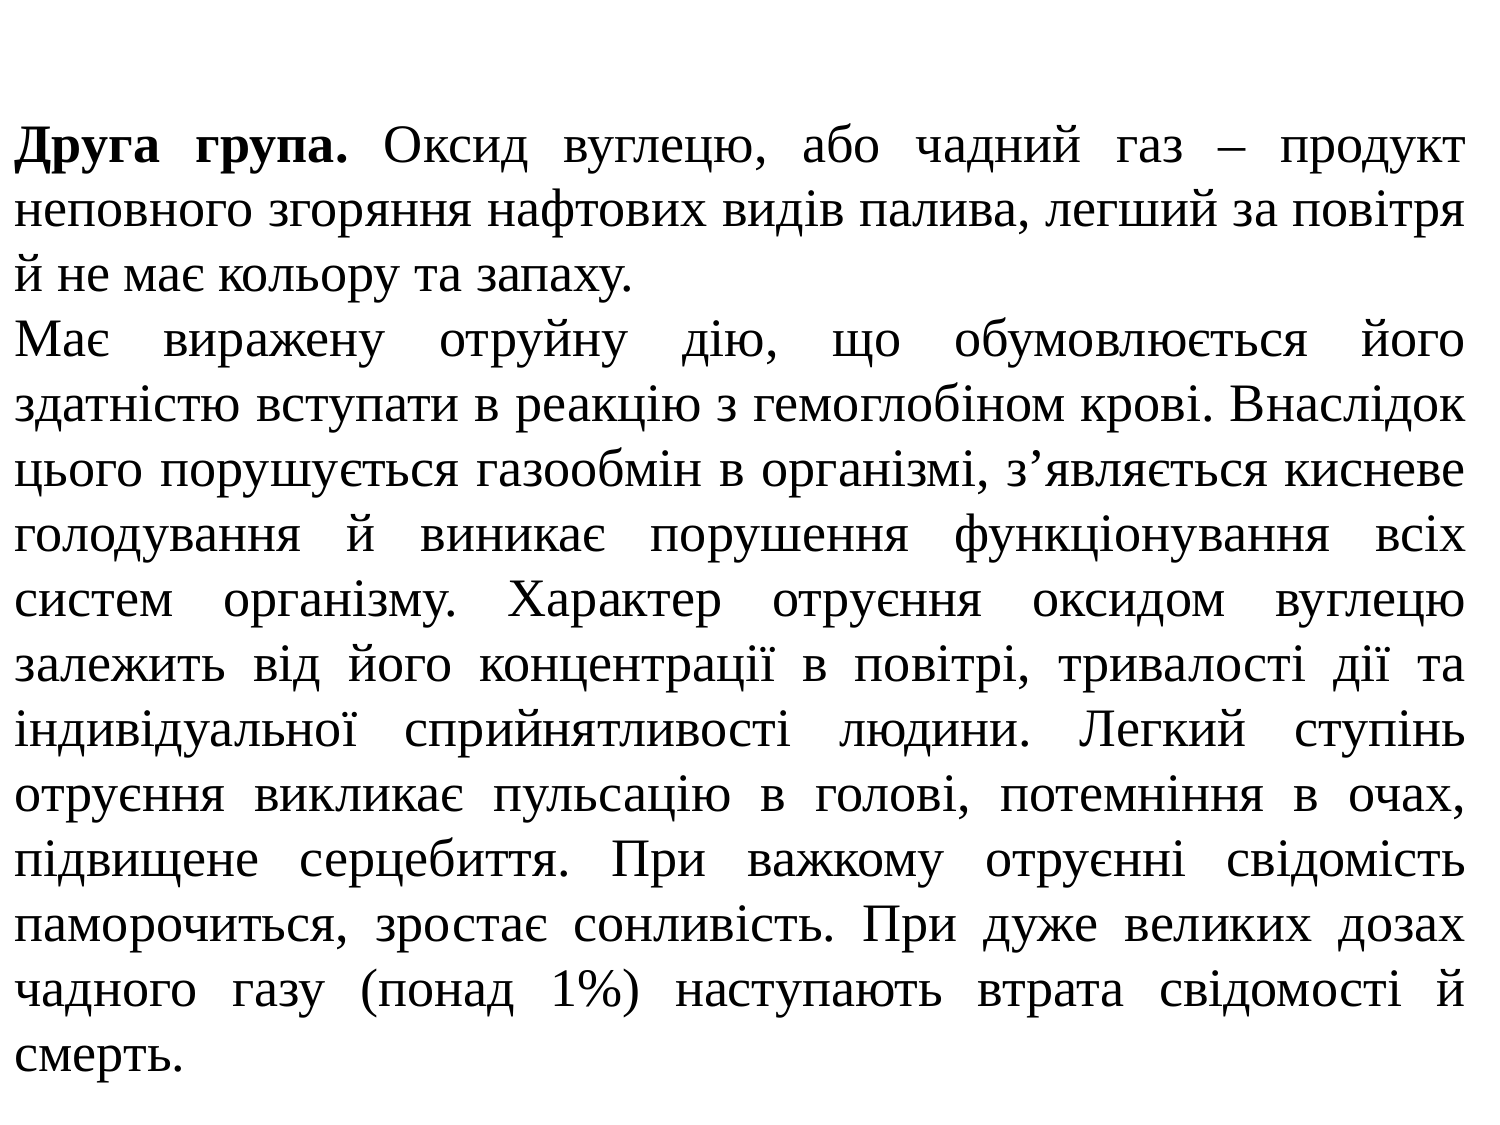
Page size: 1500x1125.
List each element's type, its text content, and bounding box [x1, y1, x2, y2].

text_box Друга група. Оксид вуглецю, або чадний газ – продукт неповного згоряння нафтових видів палива, легший за повітря й не має кольору та запаху. Має виражену отруйну дію, що обумовлюється його здатністю вступати в реакцію з гемоглобіном крові. Внаслідок цього порушується газообмін в організмі, з’являється кисневе голодування й виникає порушення функціонування всіх систем організму. Характер отруєння оксидом вуглецю залежить від його концентрації в повітрі, тривалості дії та індивідуальної сприйнятливості людини. Легкий ступінь отруєння викликає пульсацію в голові, потемніння в очах, підвищене серцебиття. При важкому отруєнні свідомість паморочиться, зростає сонливість. При дуже великих дозах чадного газу (понад 1%) наступають втрата свідомості й смерть. [0, 100, 1483, 1090]
